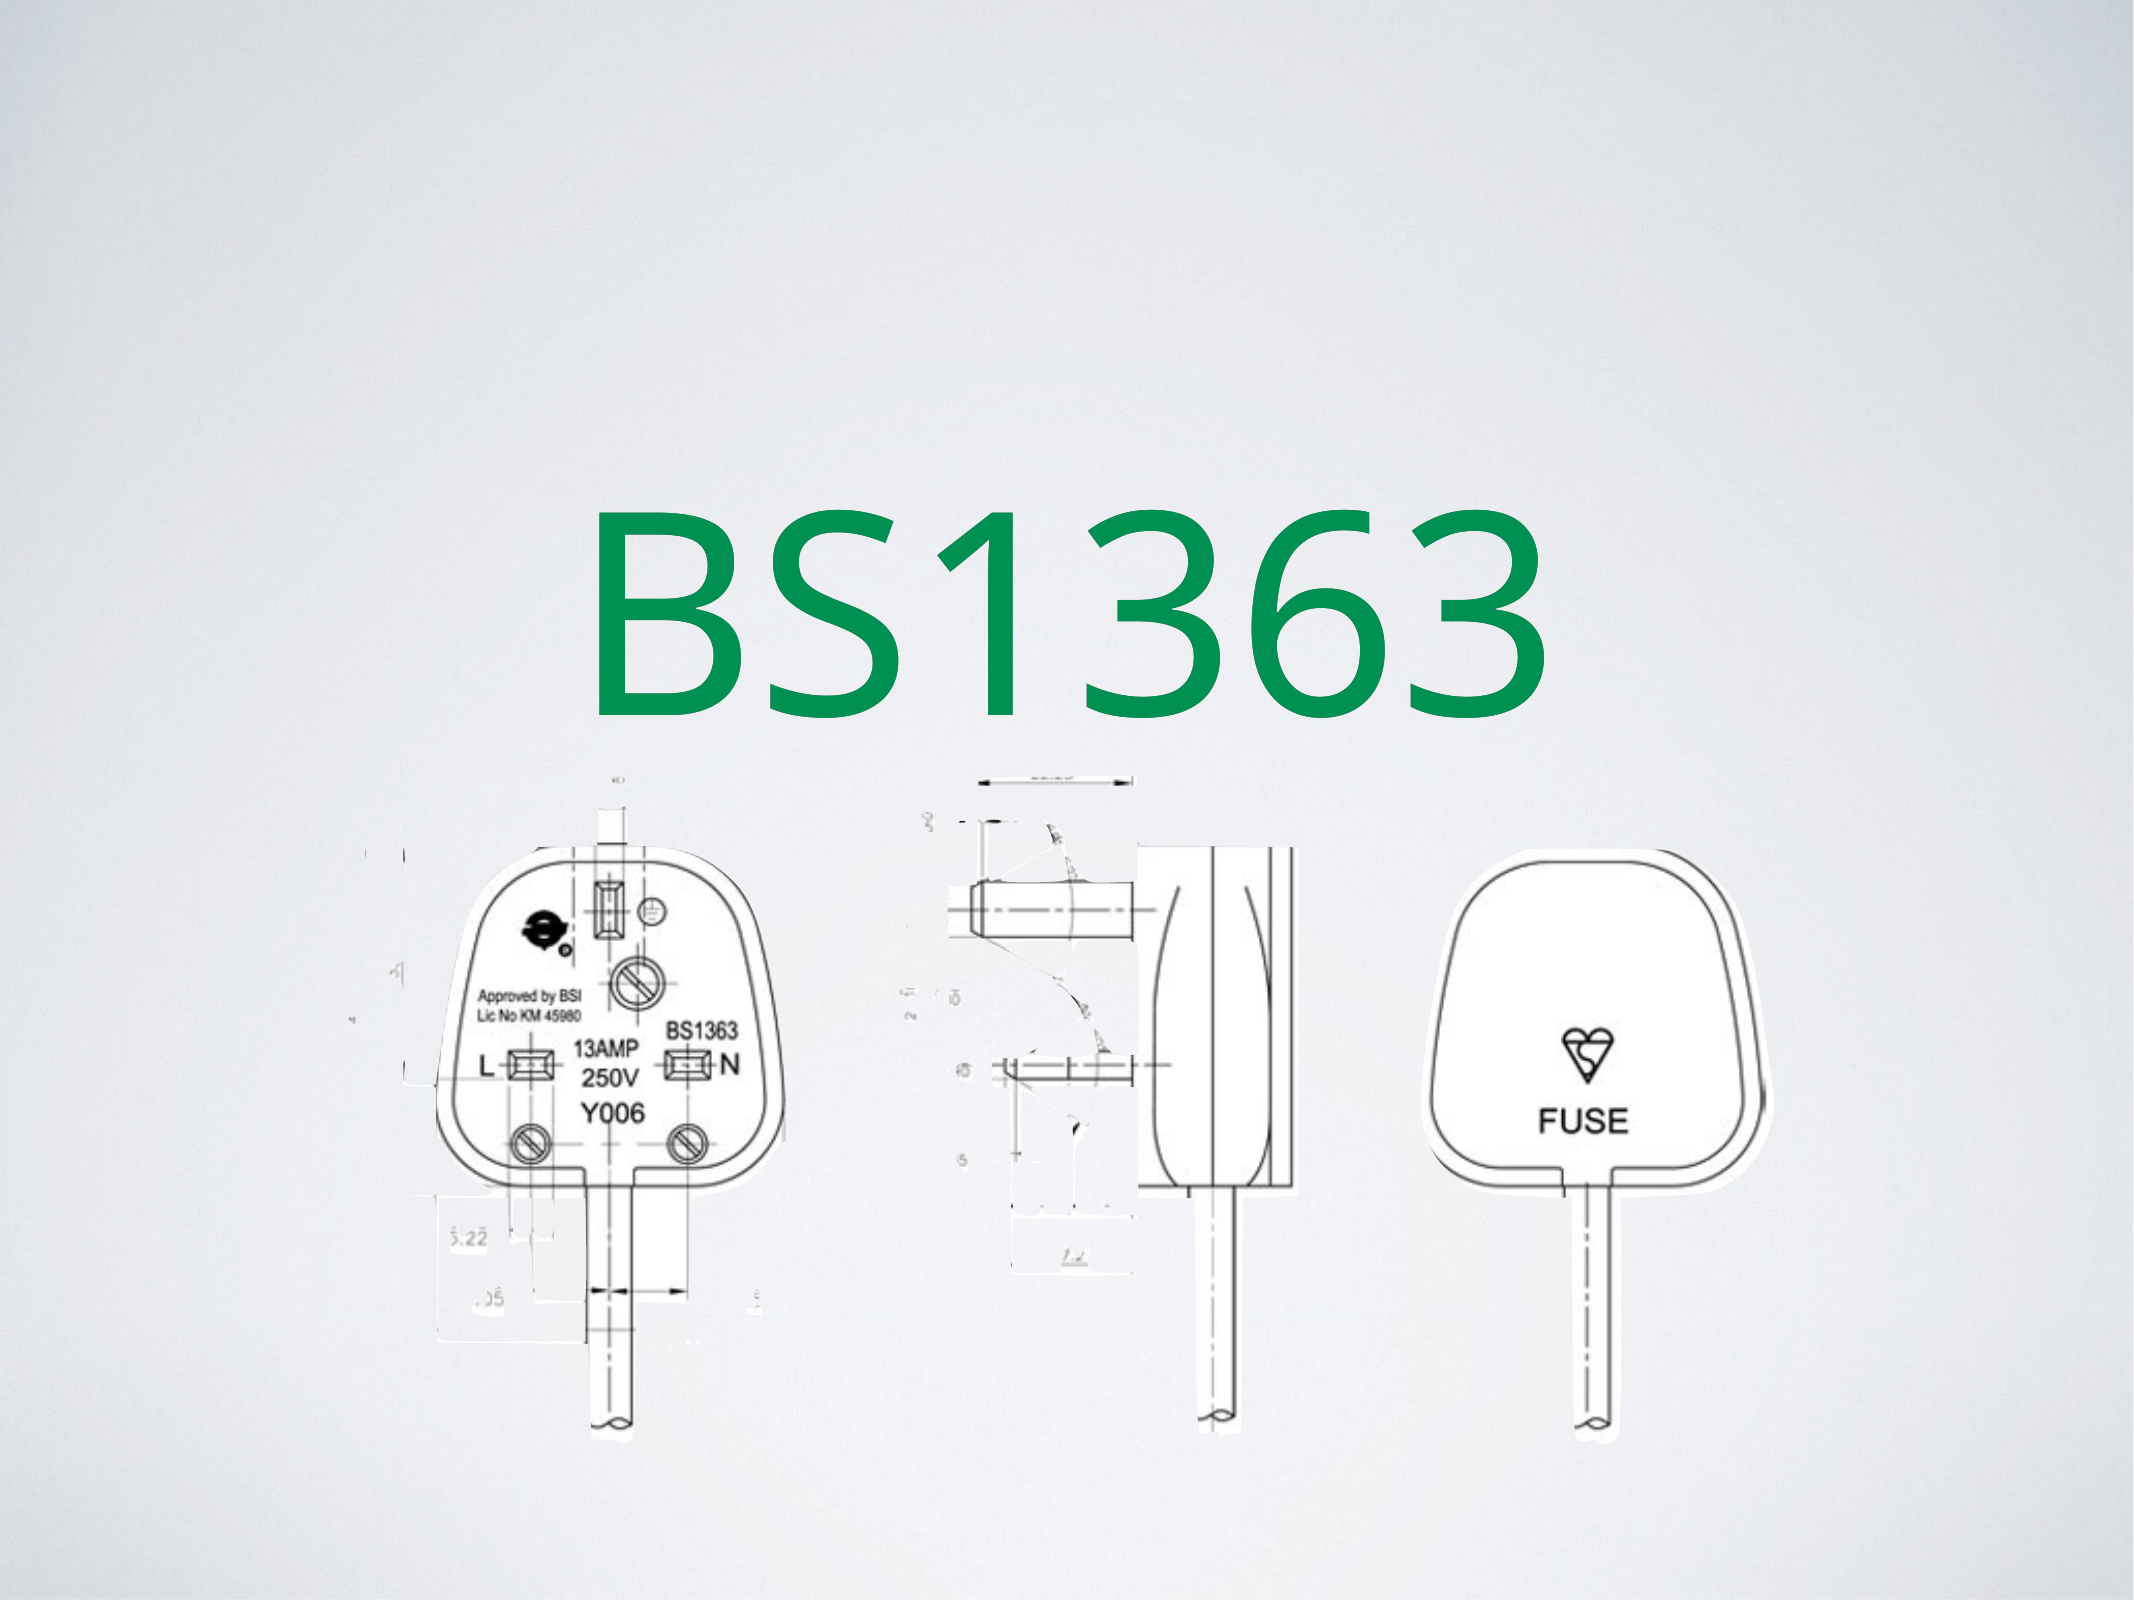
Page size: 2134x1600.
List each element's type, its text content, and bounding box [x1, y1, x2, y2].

text_box BS1363 [564, 423, 1569, 775]
picture [0, 0, 2134, 1600]
